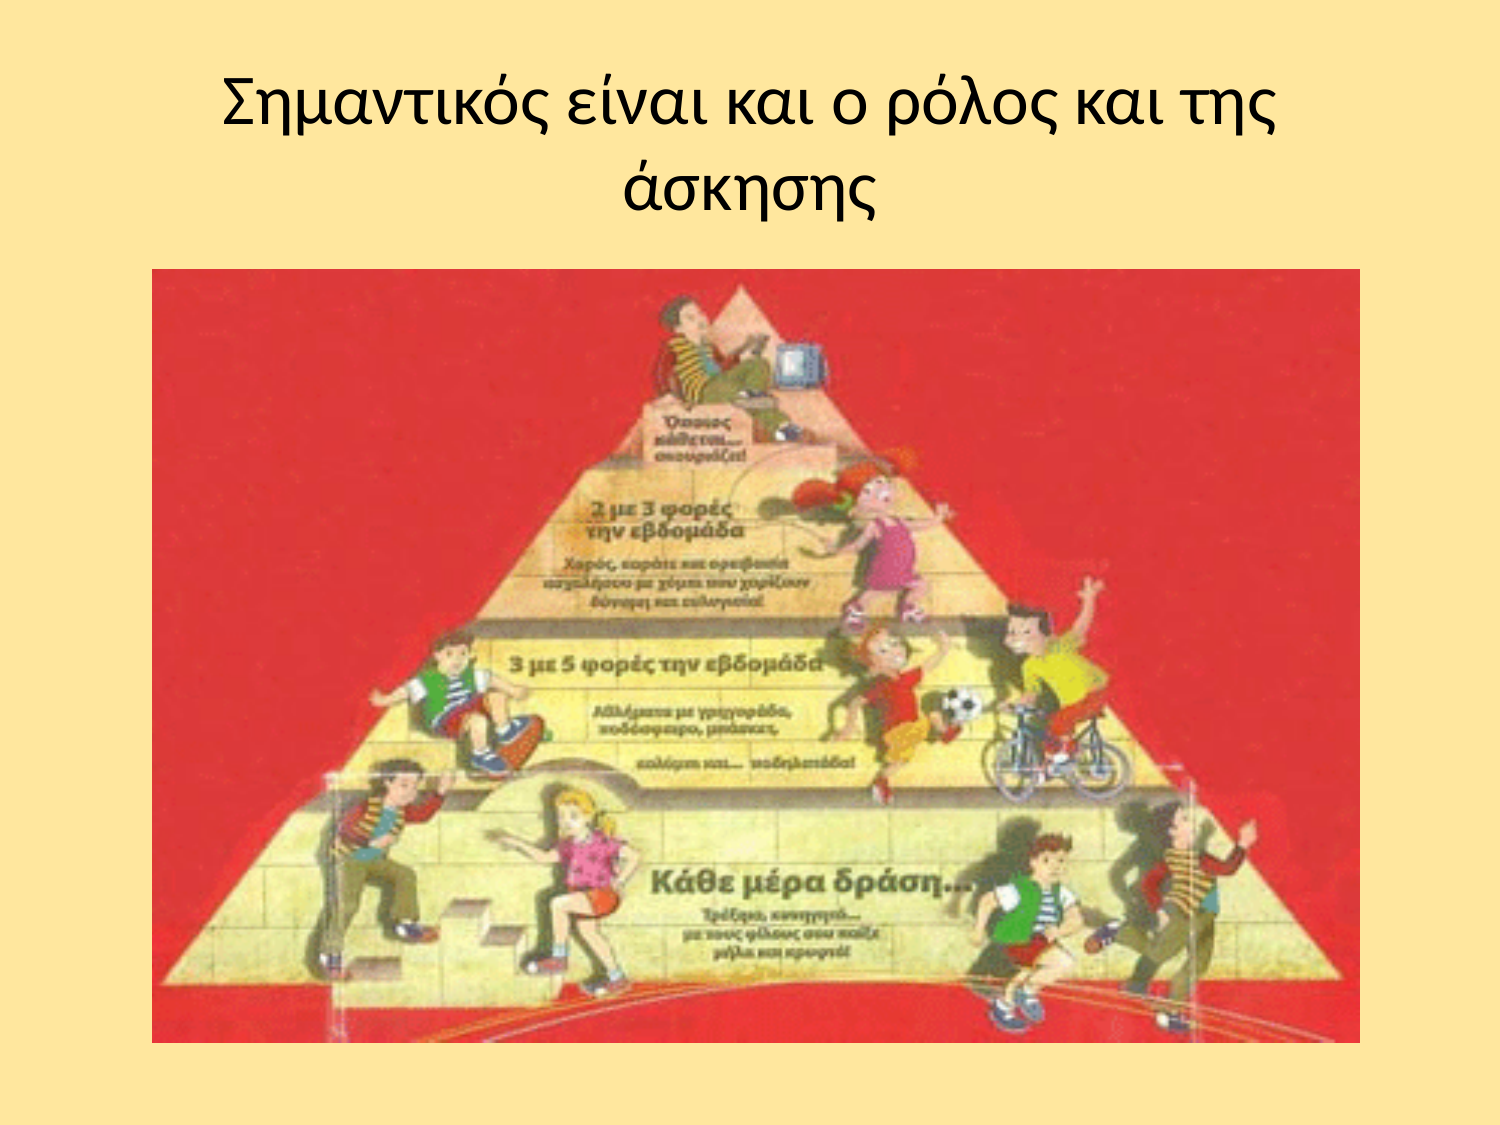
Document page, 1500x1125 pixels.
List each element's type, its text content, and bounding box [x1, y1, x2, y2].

title Σημαντικός είναι και ο ρόλος και της άσκησης [75, 45, 1425, 233]
picture [152, 269, 1360, 1044]
